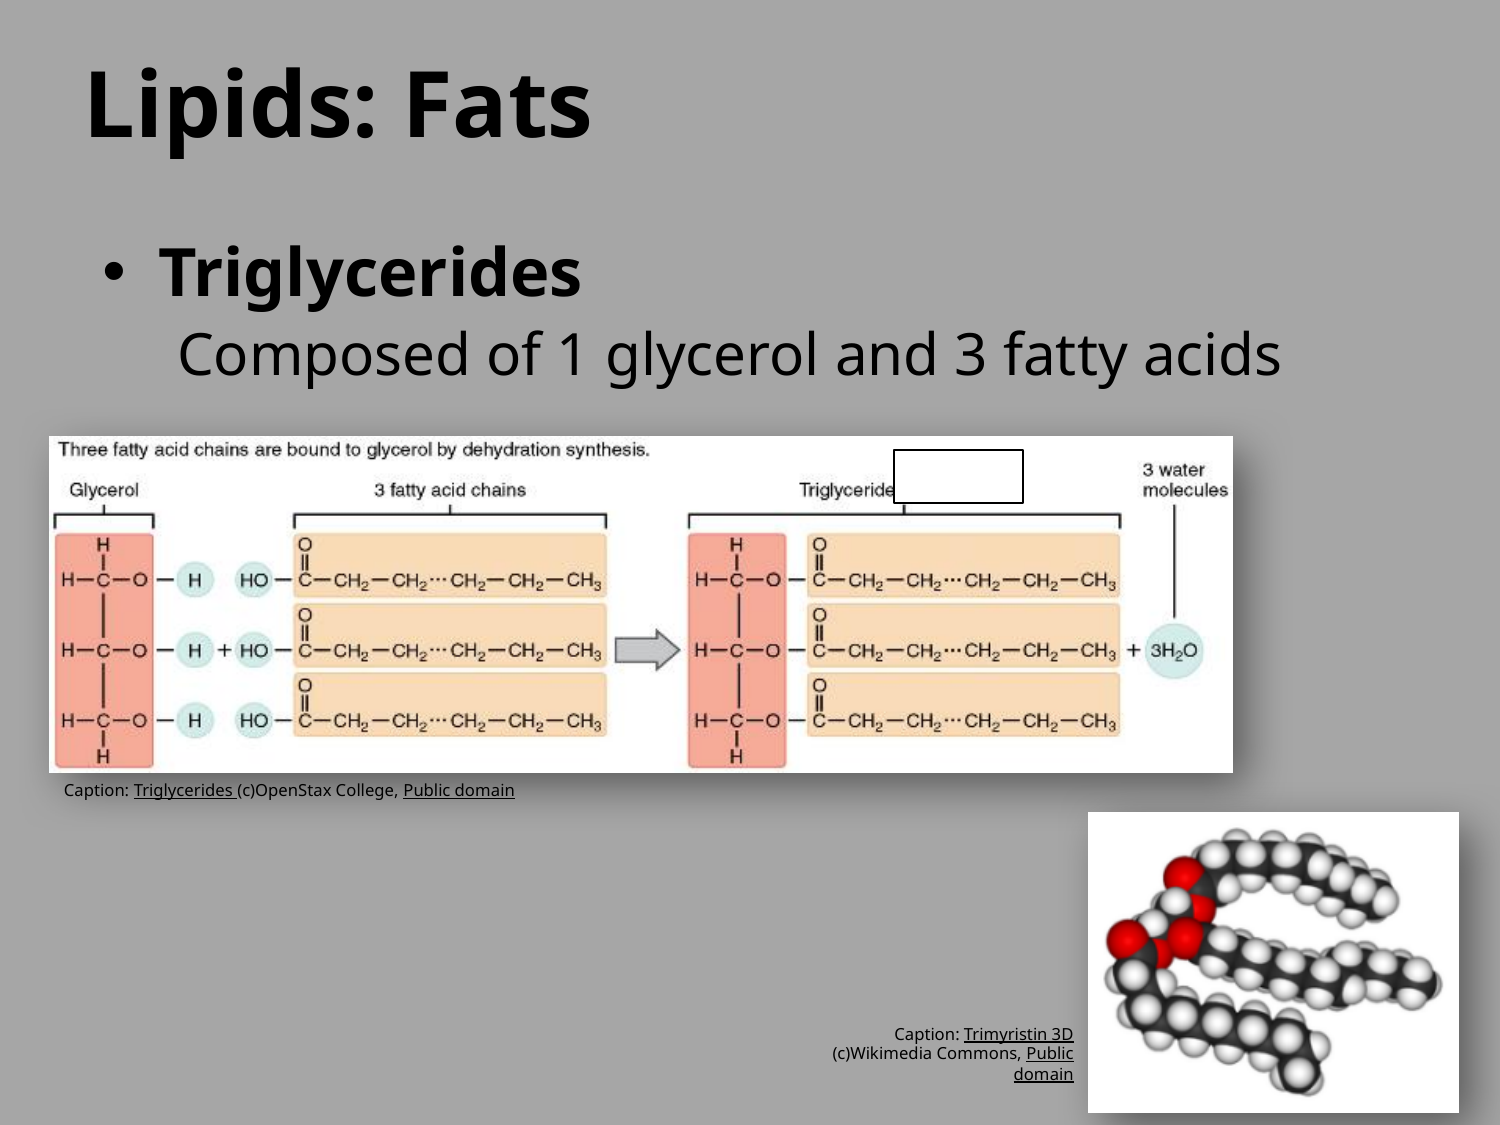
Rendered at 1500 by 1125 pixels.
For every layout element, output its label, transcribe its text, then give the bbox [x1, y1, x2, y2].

text_box Caption: Trimyristin 3D (c)Wikimedia Commons, Public domain [784, 1016, 1082, 1091]
text_box Caption: Triglycerides (c)OpenStax College, Public domain [49, 780, 1132, 807]
text_box Lipids: Fats [68, 7, 1419, 196]
text_box Triglycerides Composed of 1 glycerol and 3 fatty acids [87, 231, 1438, 432]
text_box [49, 436, 1233, 774]
picture [1088, 811, 1459, 1113]
